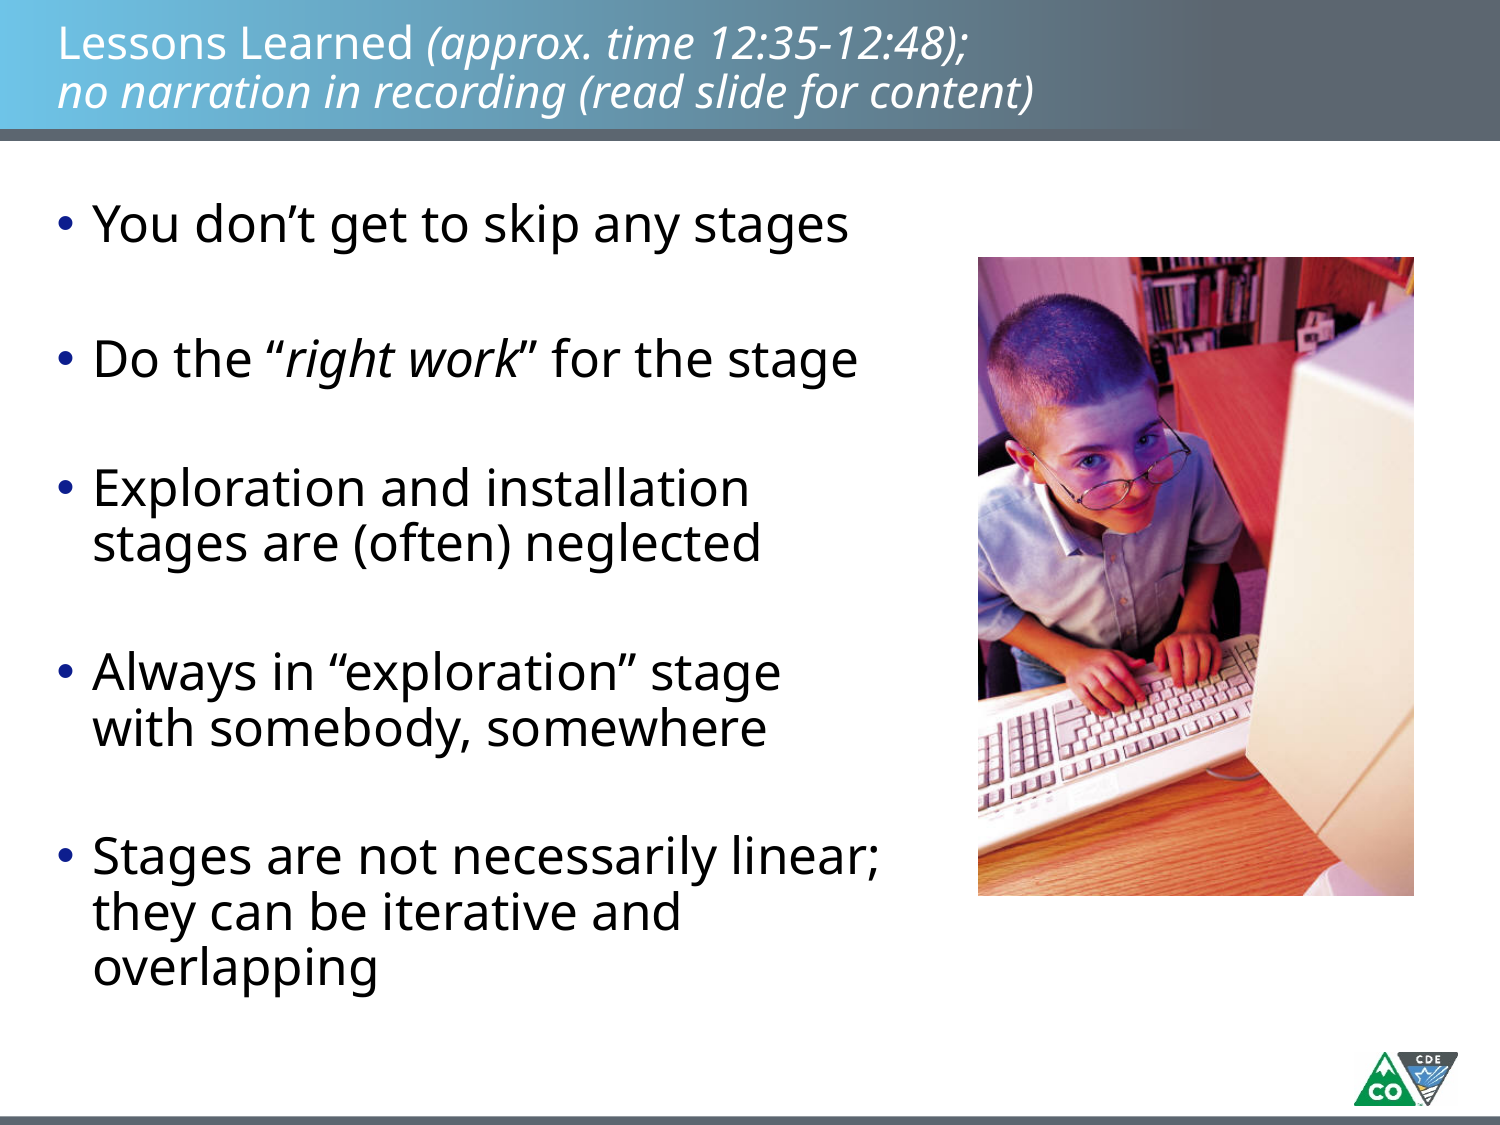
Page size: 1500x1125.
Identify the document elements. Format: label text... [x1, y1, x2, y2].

picture [1354, 1052, 1458, 1106]
title Lessons Learned (approx. time 12:35-12:48); no narration in recording (read slide for content) [42, 12, 1500, 127]
list You don’t get to skip any stages Do the “right work” for the stage Exploration and installation stages are (often) neglected Always in “exploration” stage with somebody, somewhere Stages are not necessarily linear; they can be iterative and overlapping [41, 191, 1421, 1006]
picture [978, 256, 1414, 896]
